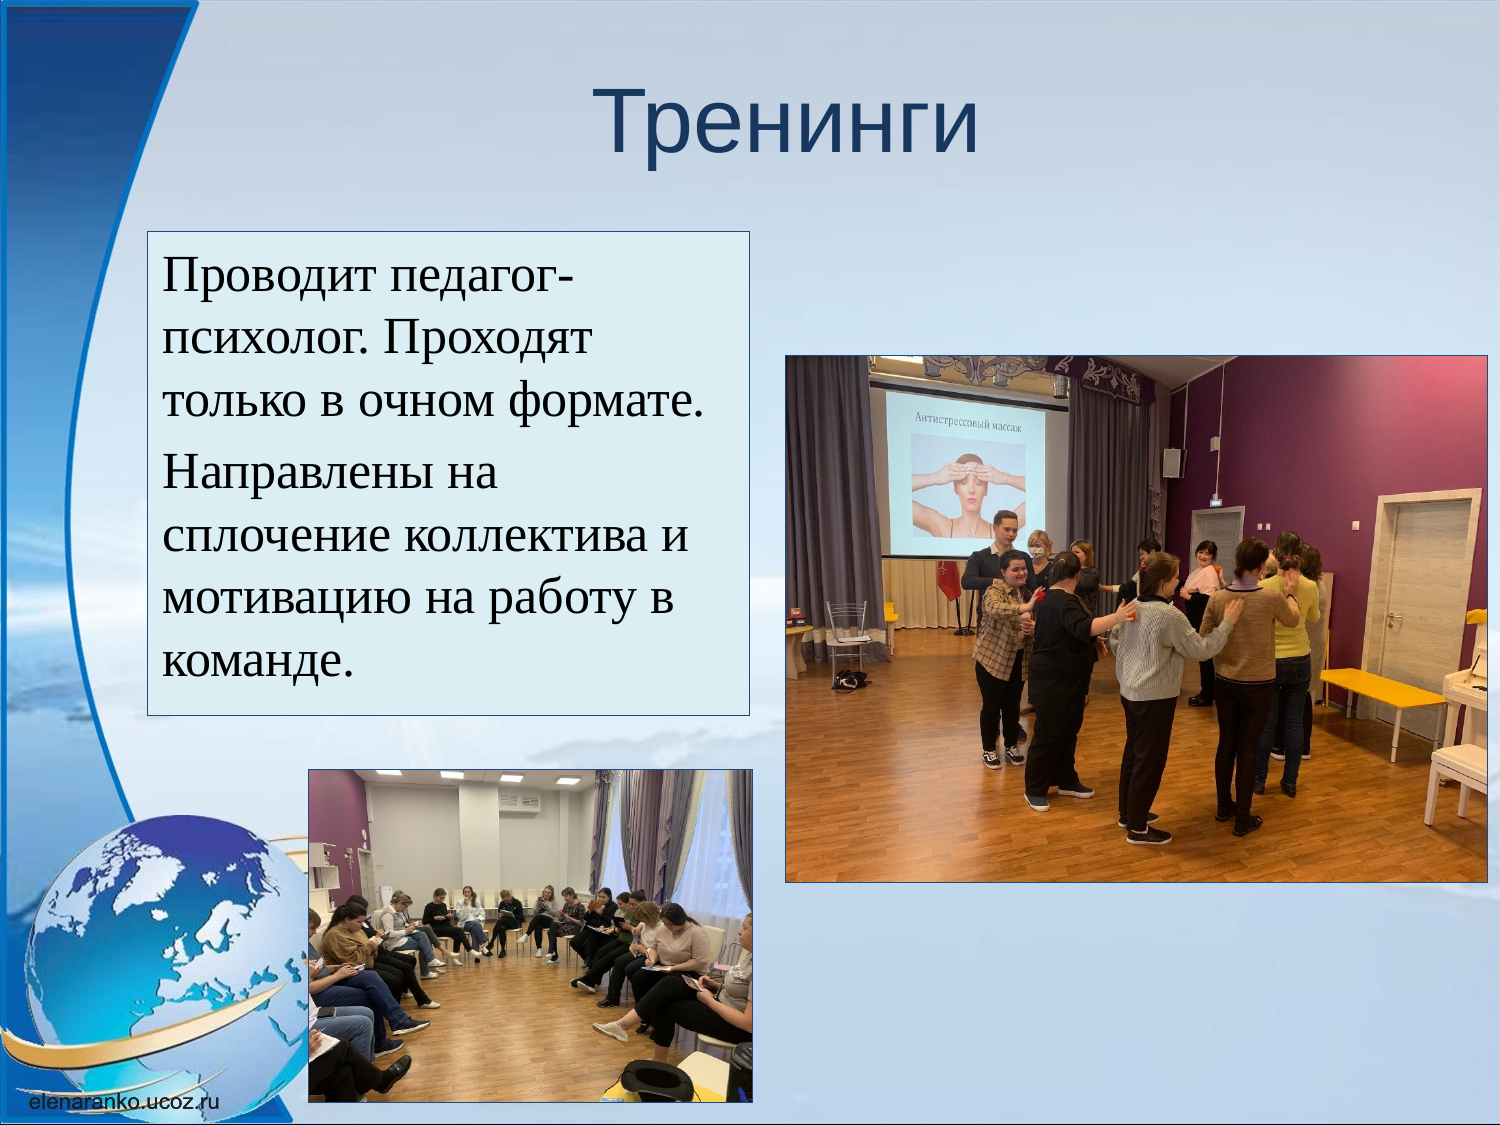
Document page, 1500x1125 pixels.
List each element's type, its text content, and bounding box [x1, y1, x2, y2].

list Проводит педагог-психолог. Проходят только в очном формате. Направлены на сплочение коллектива и мотивацию на работу в команде. [147, 231, 750, 716]
picture [0, 0, 1500, 1125]
title Тренинги [112, 22, 1463, 209]
